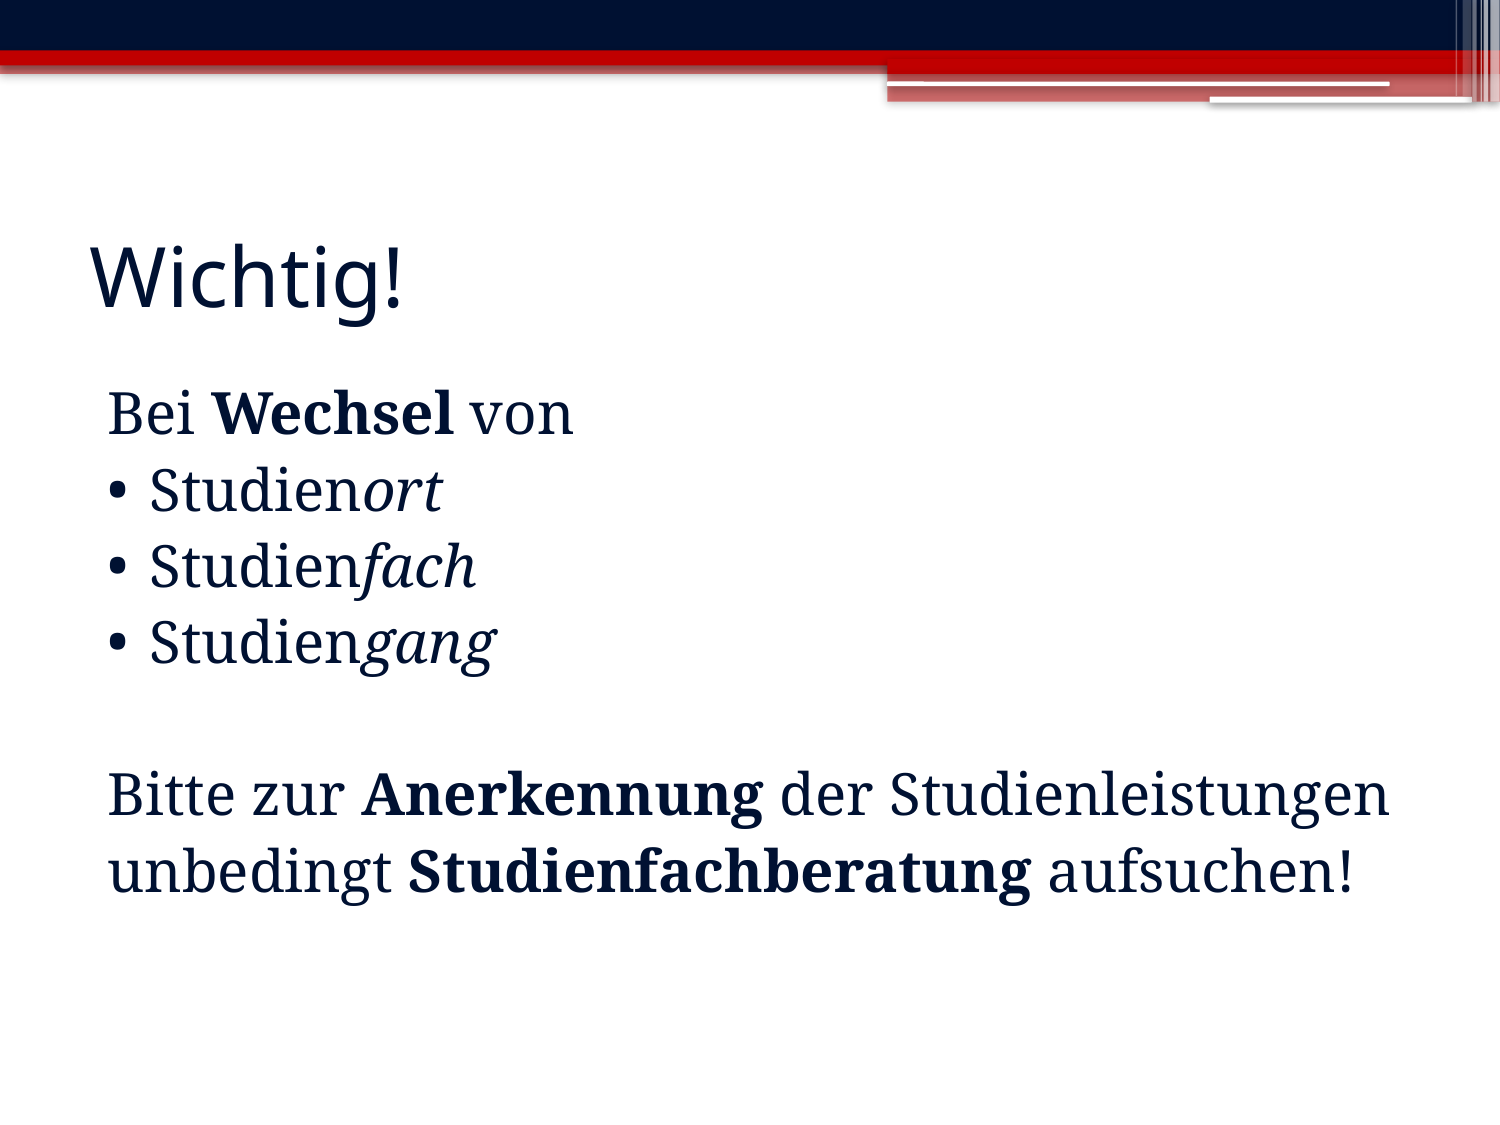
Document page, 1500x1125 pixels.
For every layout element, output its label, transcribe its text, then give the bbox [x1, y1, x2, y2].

title Wichtig! [75, 187, 1425, 363]
list Bei Wechsel von Studienort Studienfach Studiengang Bitte zur Anerkennung der Studienleistungen unbedingt Studienfachberatung aufsuchen! [75, 368, 1447, 1079]
